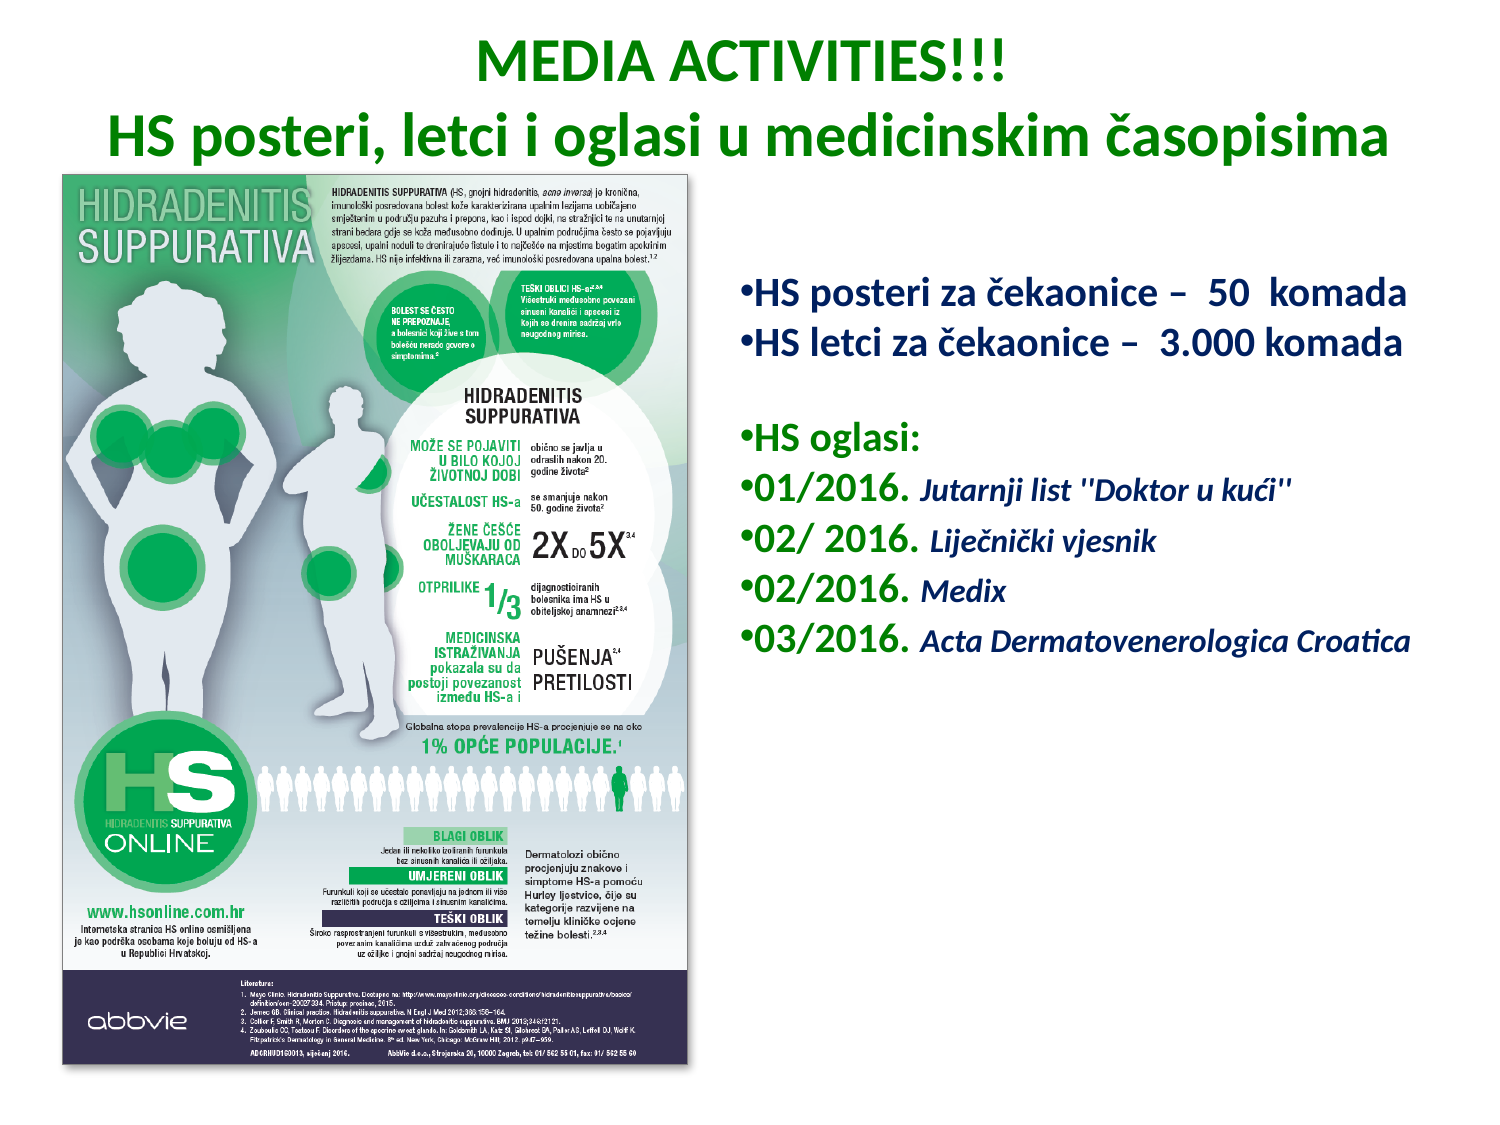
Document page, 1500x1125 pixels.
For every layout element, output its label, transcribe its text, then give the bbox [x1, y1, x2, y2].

text_box HS posteri za čekaonice – 50 komada HS letci za čekaonice – 3.000 komada HS oglasi: 01/2016. Jutarnji list ''Doktor u kući'' 02/ 2016. Liječnički vjesnik 02/2016. Medix 03/2016. Acta Dermatovenerologica Croatica [725, 257, 1475, 1075]
picture [62, 174, 688, 1065]
text_box MEDIA ACTIVITIES!!! HS posteri, letci i oglasi u medicinskim časopisima [75, 0, 1425, 188]
